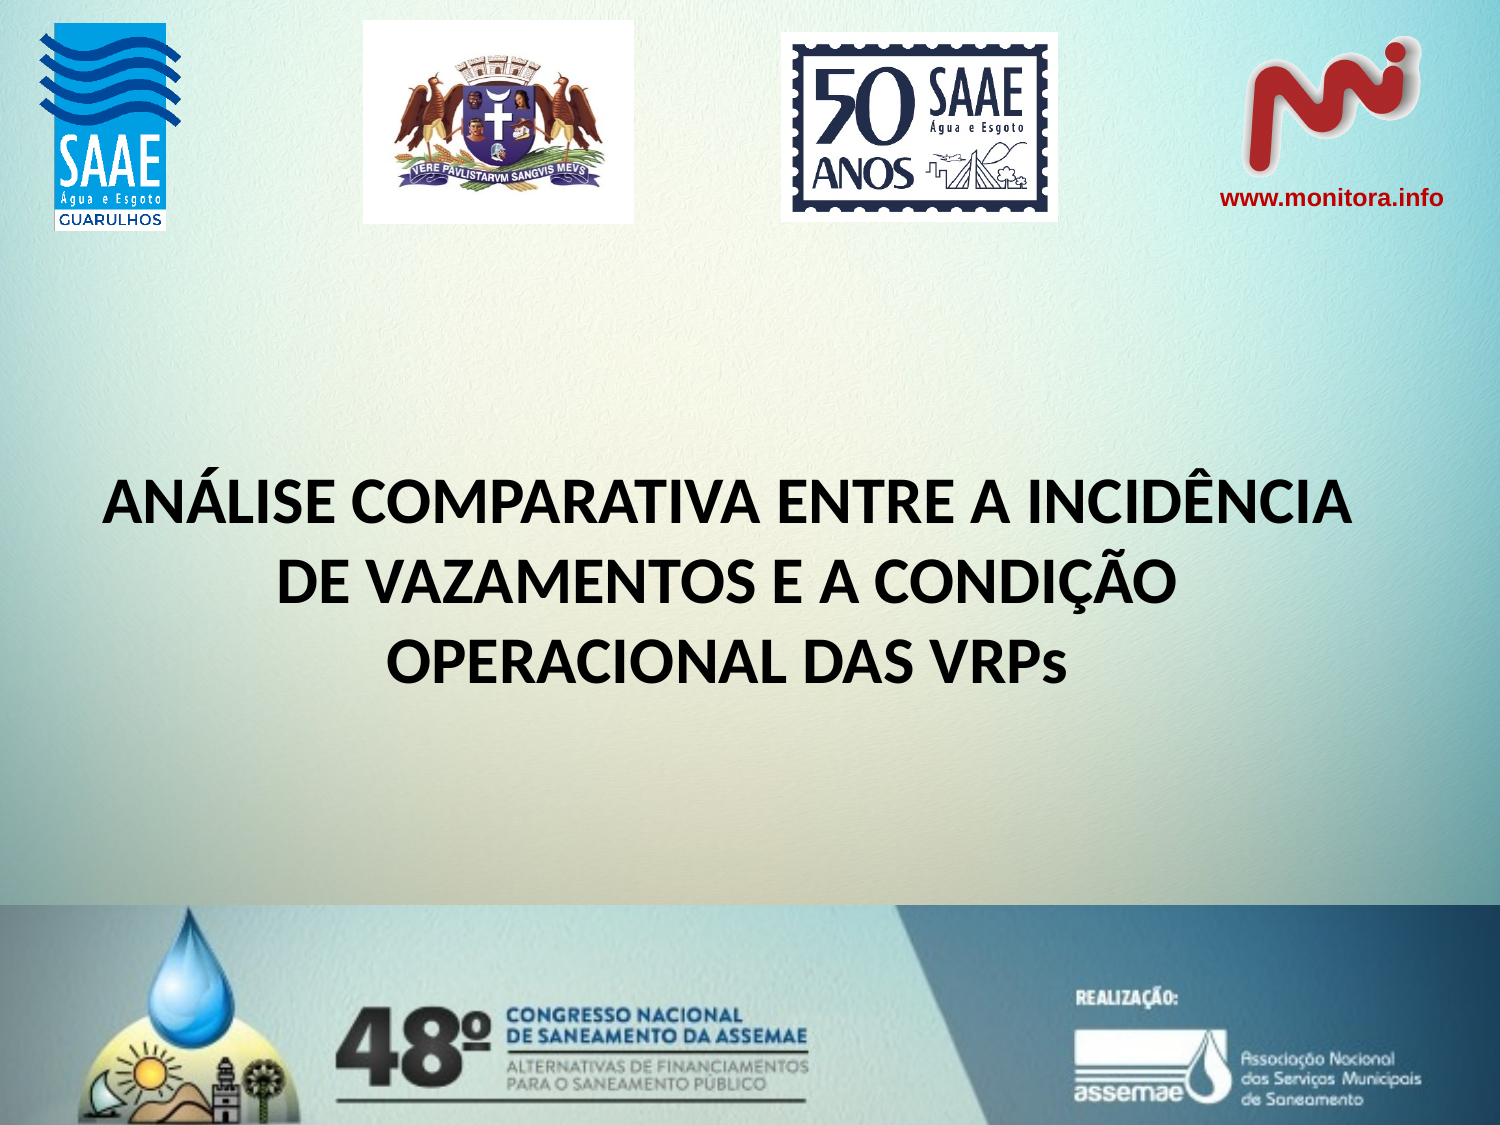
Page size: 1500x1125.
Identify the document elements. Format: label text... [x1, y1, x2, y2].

text_box www.monitora.info [1205, 174, 1462, 220]
picture [0, 0, 1500, 1125]
title ANÁLISE COMPARATIVA ENTRE A INCIDÊNCIA DE VAZAMENTOS E A CONDIÇÃO OPERACIONAL DAS VRPs [76, 420, 1379, 734]
